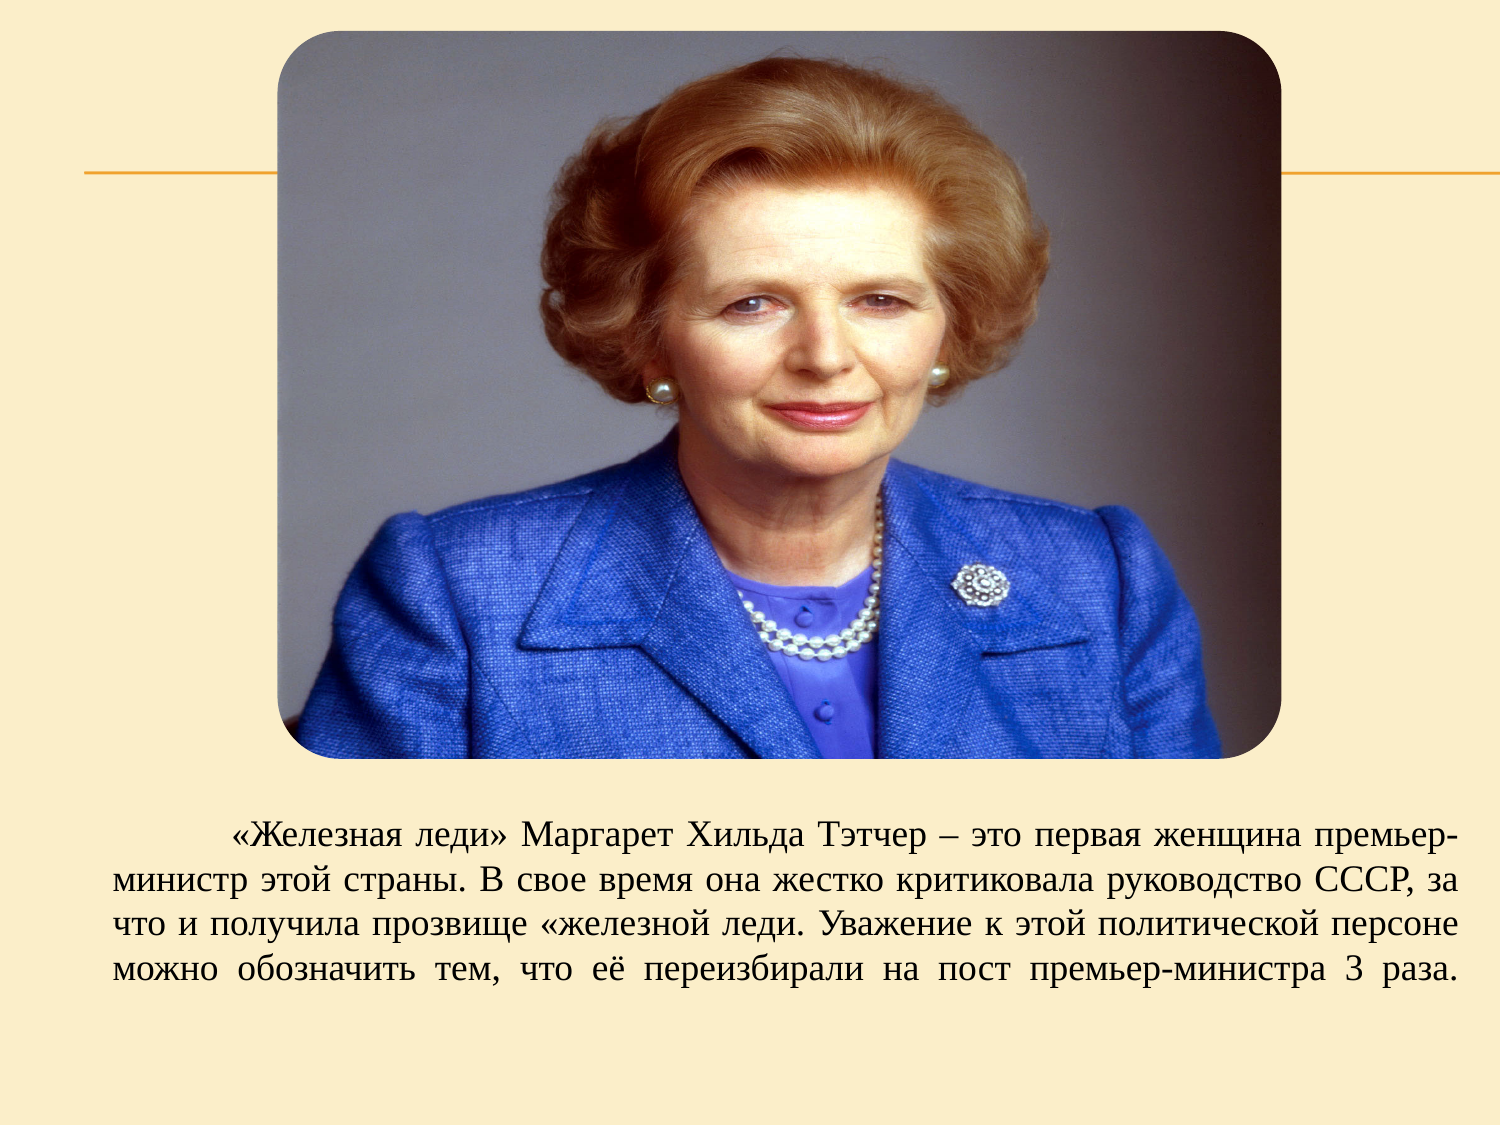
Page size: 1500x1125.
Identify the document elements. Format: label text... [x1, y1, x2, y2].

list «Железная леди» Маргарет Хильда Тэтчер – это первая женщина премьер-министр этой страны. В свое время она жестко критиковала руководство СССР, за что и получила прозвище «железной леди. Уважение к этой политической персоне можно обозначить тем, что её переизбирали на пост премьер-министра 3 раза. [50, 751, 1475, 1071]
picture [277, 30, 1282, 760]
